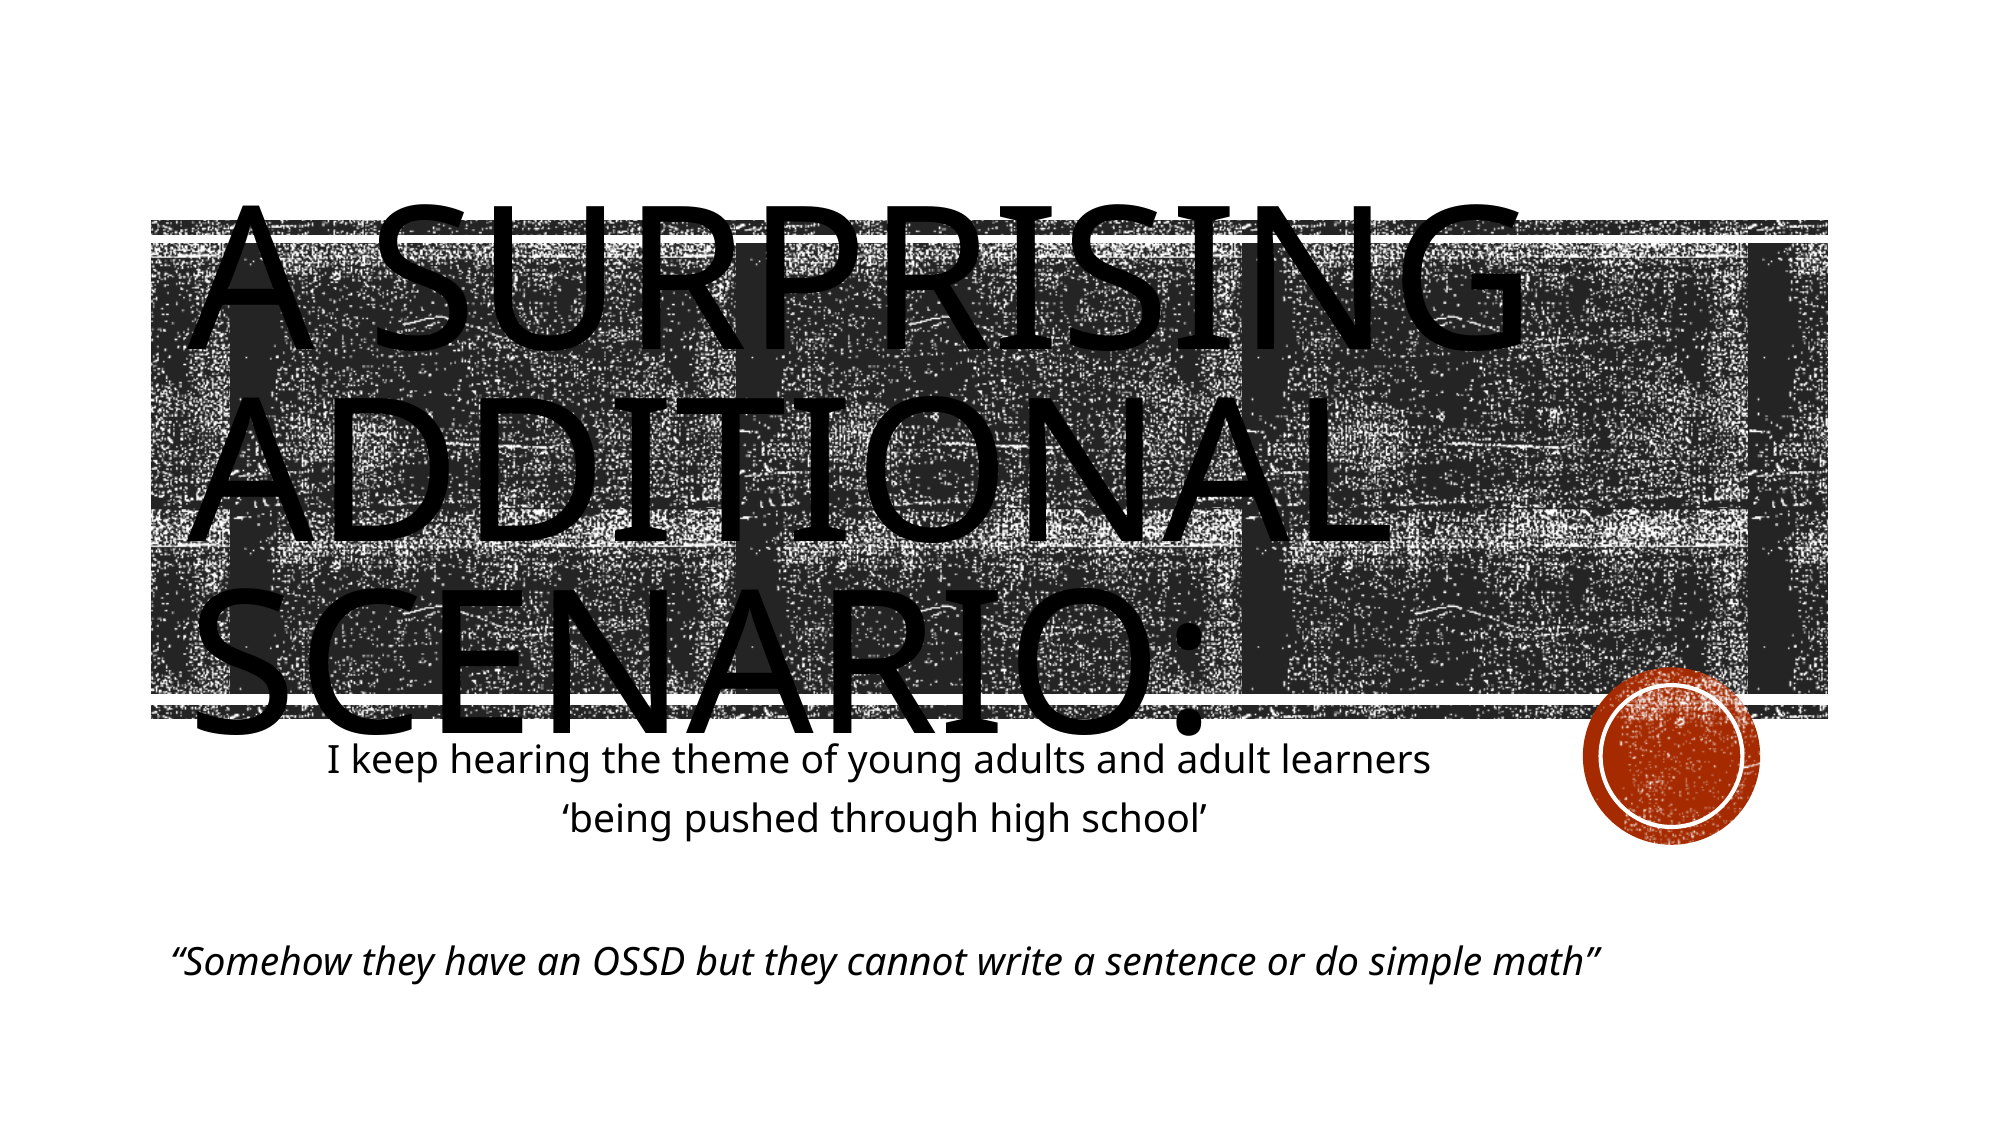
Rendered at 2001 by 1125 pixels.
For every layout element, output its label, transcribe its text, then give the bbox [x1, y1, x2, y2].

title A surprising additional scenario: [172, 234, 1808, 733]
subtitle I keep hearing the theme of young adults and adult learners ‘being pushed through high school’ “Somehow they have an OSSD but they cannot write a sentence or do simple math” [152, 732, 1617, 1103]
